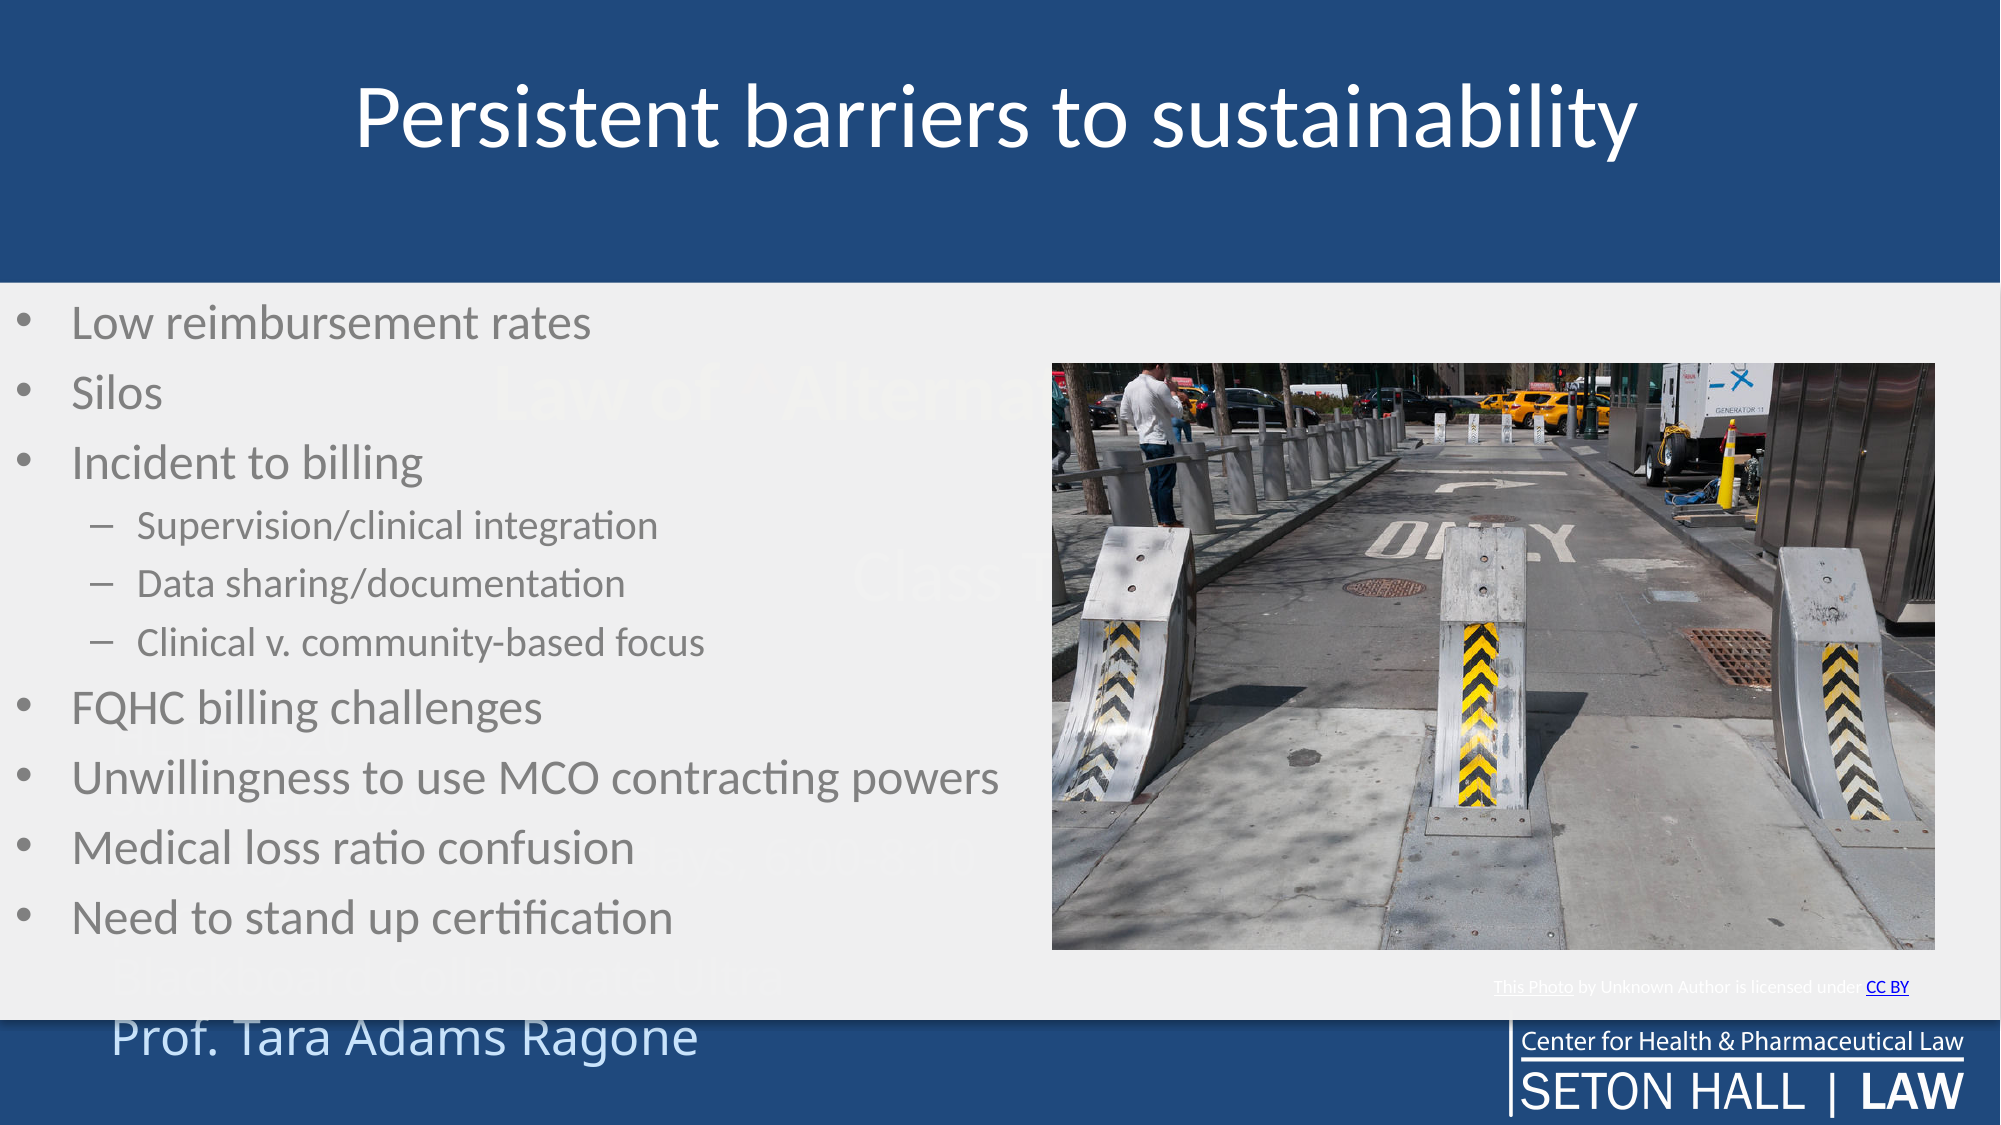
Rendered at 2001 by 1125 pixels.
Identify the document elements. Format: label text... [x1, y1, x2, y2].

list Low reimbursement rates Silos Incident to billing Supervision/clinical integration Data sharing/documentation Clinical v. community-based focus FQHC billing challenges Unwillingness to use MCO contracting powers Medical loss ratio confusion Need to stand up certification [0, 282, 2000, 1006]
title Persistent barriers to sustainability [98, 48, 1899, 254]
picture [1052, 363, 1935, 950]
text_box This Photo by Unknown Author is licensed under CC BY [1479, 967, 1935, 1005]
picture [1509, 1020, 1970, 1118]
